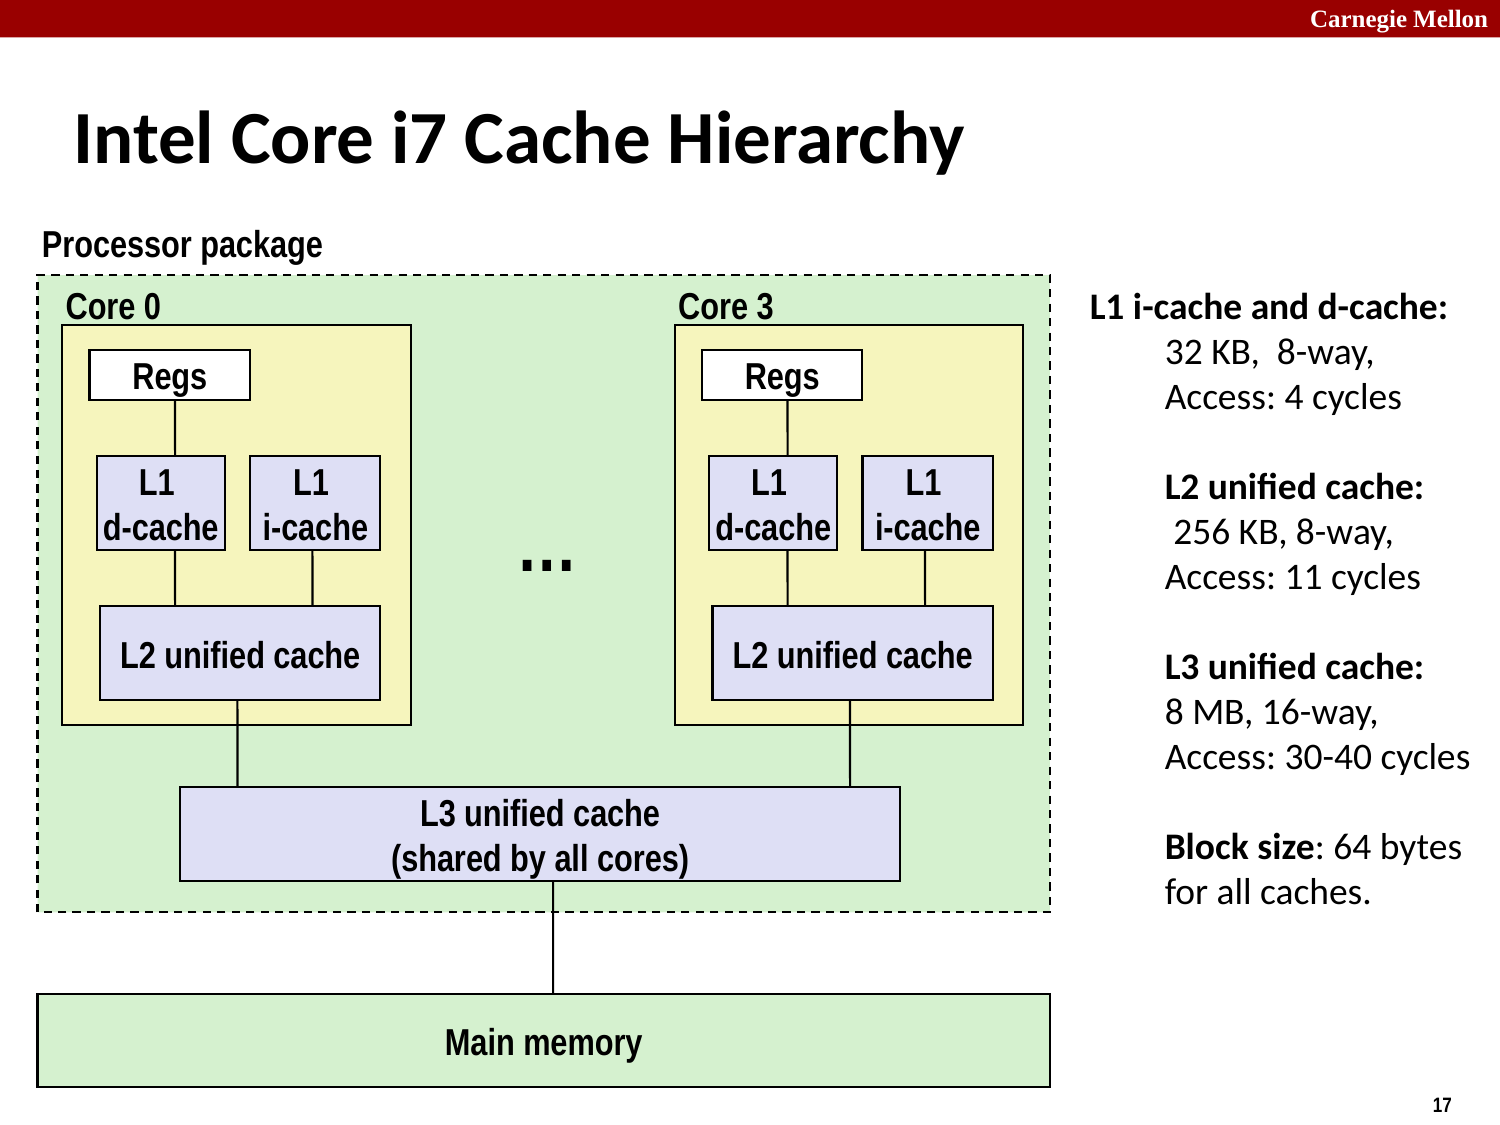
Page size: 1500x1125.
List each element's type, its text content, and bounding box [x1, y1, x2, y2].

text_box Core 0 [50, 274, 177, 335]
text_box … [487, 489, 607, 595]
text_box Regs [89, 350, 250, 400]
text_box L1 i-cache [862, 456, 993, 550]
text_box [62, 324, 411, 725]
text_box L3 unified cache (shared by all cores) [180, 787, 900, 882]
text_box L1 i-cache and d-cache: 32 KB, 8-way, Access: 4 cycles L2 unified cache: 256 KB, 8-way, Access: 11 cycles L3 unified cache: 8 MB, 16-way, Access: 30-40 cycles Block size: 64 bytes for all caches. [1074, 274, 1488, 920]
title Intel Core i7 Cache Hierarchy [58, 71, 1305, 197]
text_box L1 i-cache [249, 456, 381, 550]
text_box L1 d-cache [709, 456, 838, 550]
text_box Core 3 [663, 274, 789, 335]
text_box Main memory [37, 993, 1050, 1088]
text_box L1 d-cache [96, 456, 225, 550]
text_box Regs [702, 350, 863, 400]
text_box Processor package [27, 212, 338, 273]
text_box [37, 275, 553, 913]
text_box L2 unified cache [712, 606, 993, 700]
text_box [177, 275, 1050, 913]
text_box L2 unified cache [99, 606, 381, 700]
text_box [674, 324, 1024, 725]
